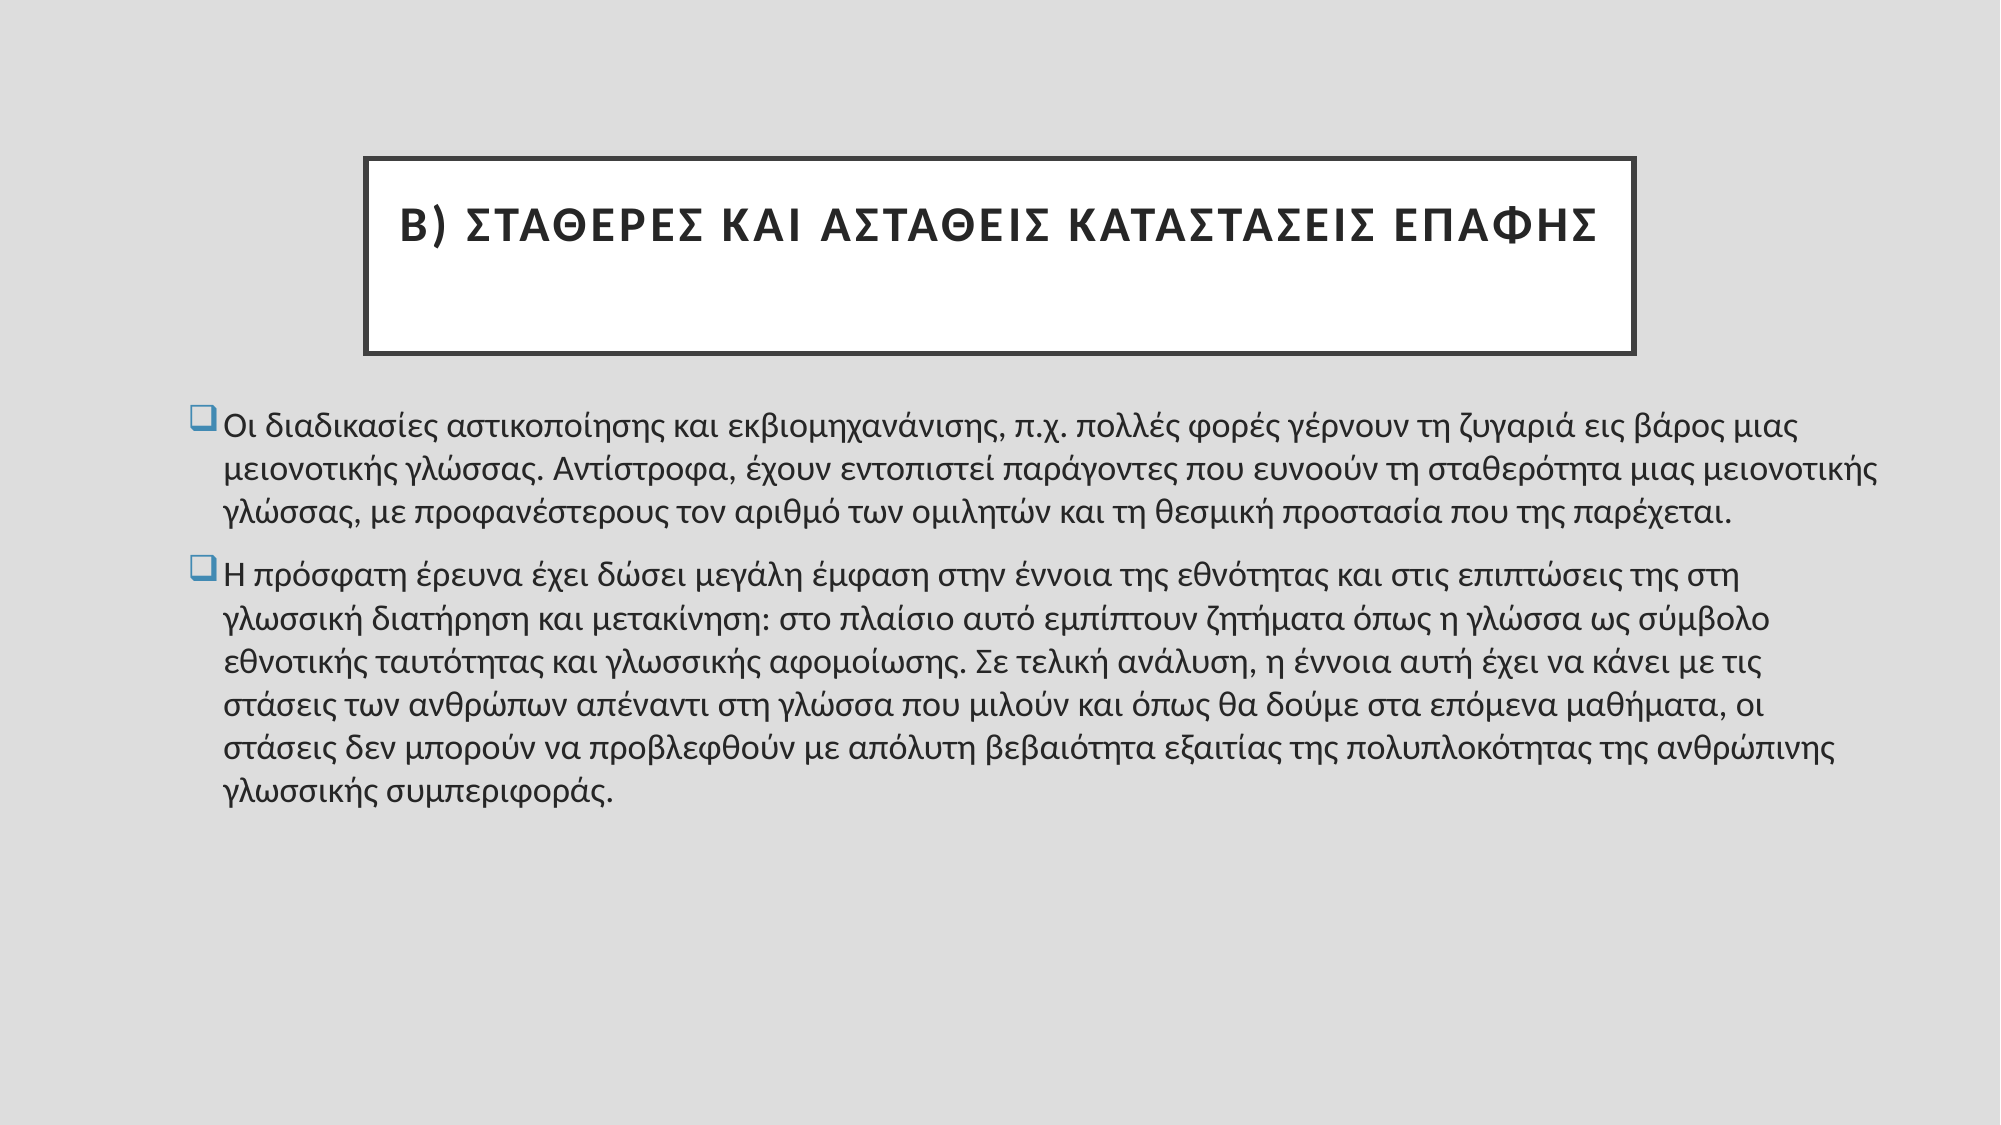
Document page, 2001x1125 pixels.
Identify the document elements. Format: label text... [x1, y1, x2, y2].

list Οι διαδικασίες αστικοποίησης και εκβιομηχανάνισης, π.χ. πολλές φορές γέρνουν τη ζυγαριά εις βάρος μιας μειονοτικής γλώσσας. Αντίστροφα, έχουν εντοπιστεί παράγοντες που ευνοούν τη σταθερότητα μιας μειονοτικής γλώσσας, με προφανέστερους τον αριθμό των ομιλητών και τη θεσμική προστασία που της παρέχεται. Η πρόσφατη έρευνα έχει δώσει μεγάλη έμφαση στην έννοια της εθνότητας και στις επιπτώσεις της στη γλωσσική διατήρηση και μετακίνηση: στο πλαίσιο αυτό εμπίπτουν ζητήματα όπως η γλώσσα ως σύμβολο εθνοτικής ταυτότητας και γλωσσικής αφομοίωσης. Σε τελική ανάλυση, η έννοια αυτή έχει να κάνει με τις στάσεις των ανθρώπων απέναντι στη γλώσσα που μιλούν και όπως θα δούμε στα επόμενα μαθήματα, οι στάσεις δεν μπορούν να προβλεφθούν με απόλυτη βεβαιότητα εξαιτίας της πολυπλοκότητας της ανθρώπινης γλωσσικής συμπεριφοράς. [172, 394, 1898, 902]
title Β) Σταθερές και ασταθείς καταστάσεις επαφής [363, 156, 1637, 356]
